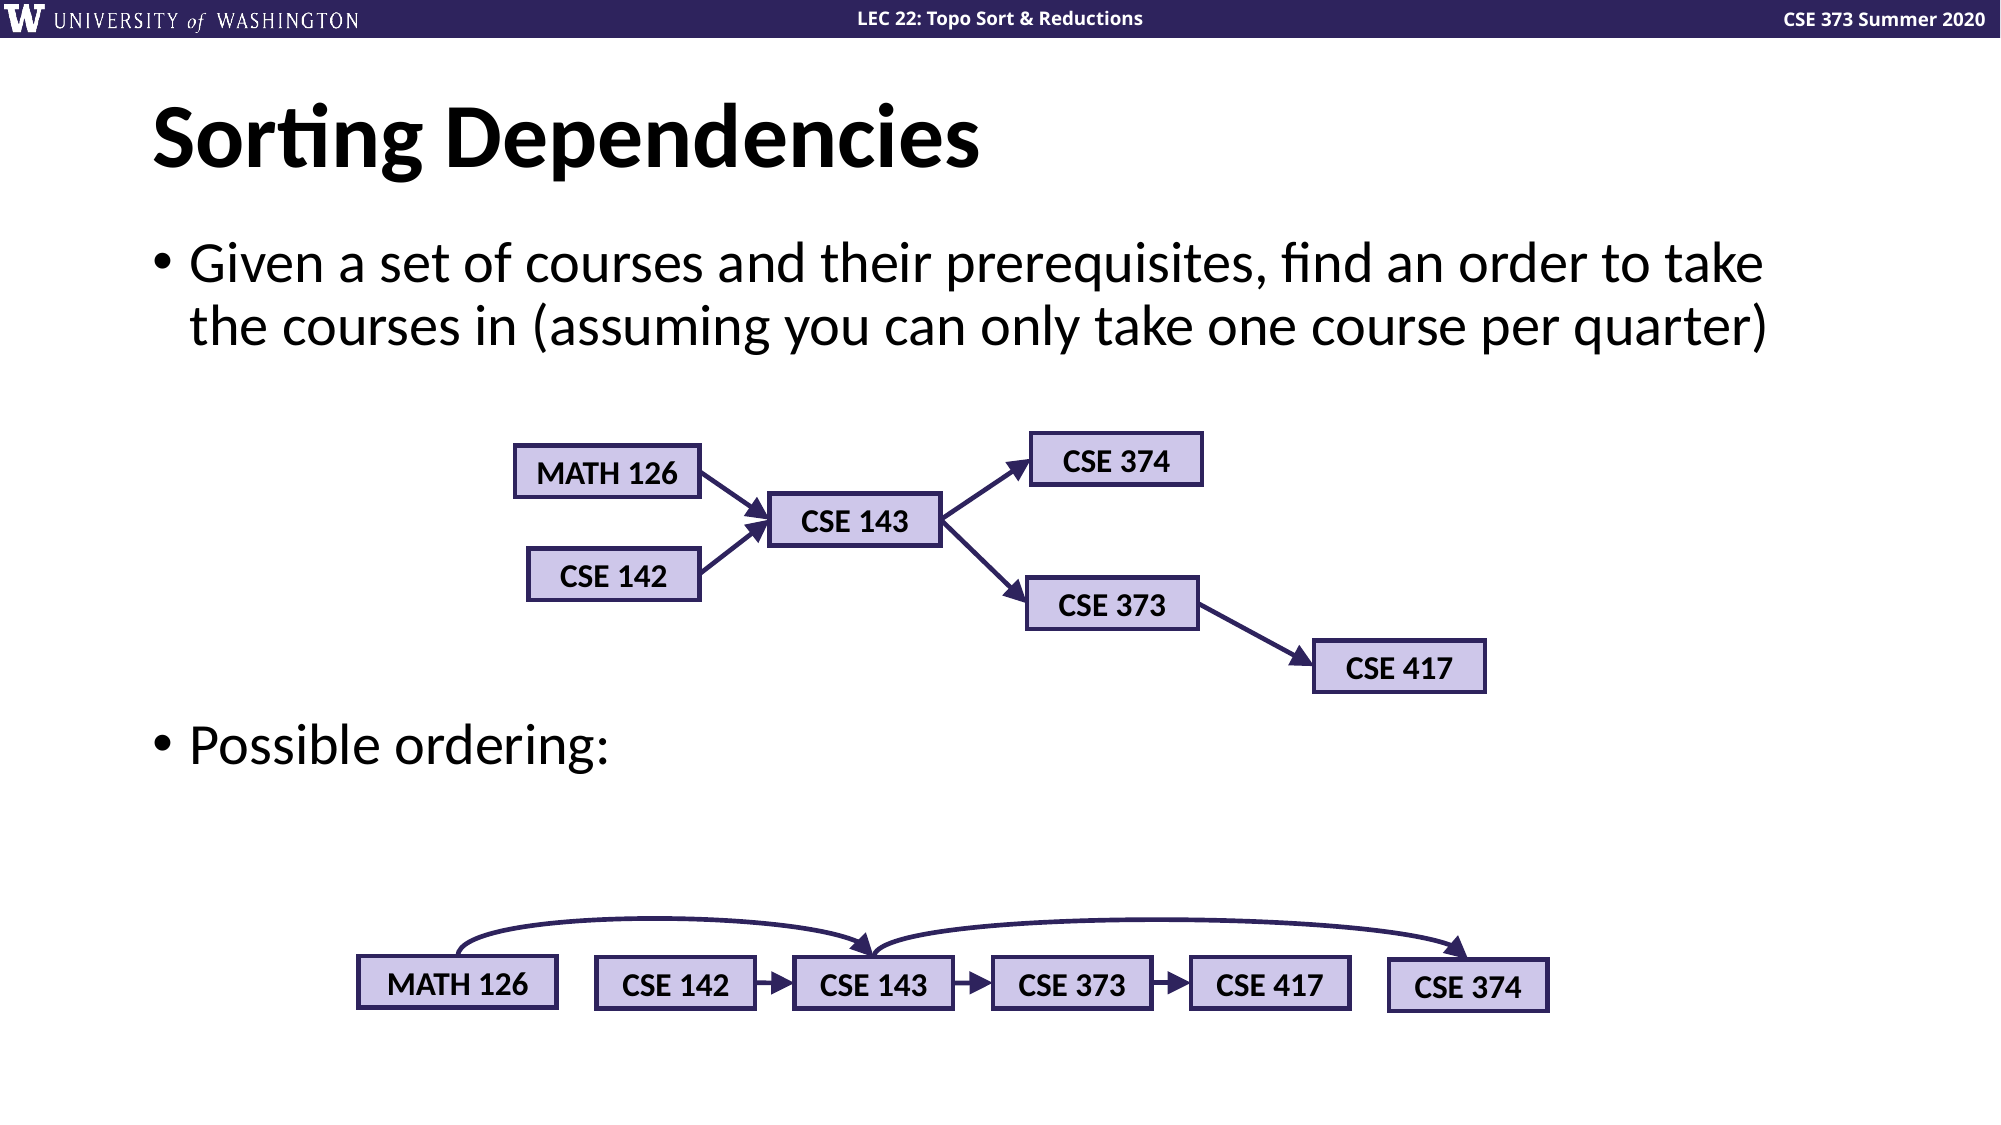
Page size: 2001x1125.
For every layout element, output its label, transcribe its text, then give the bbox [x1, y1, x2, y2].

picture [4, 4, 358, 33]
title Sorting Dependencies [137, 74, 1863, 200]
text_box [514, 432, 1486, 692]
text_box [358, 956, 1548, 1011]
list Given a set of courses and their prerequisites, find an order to take the courses in (assuming you can only take one course per quarter) Possible ordering: [137, 224, 1863, 1014]
